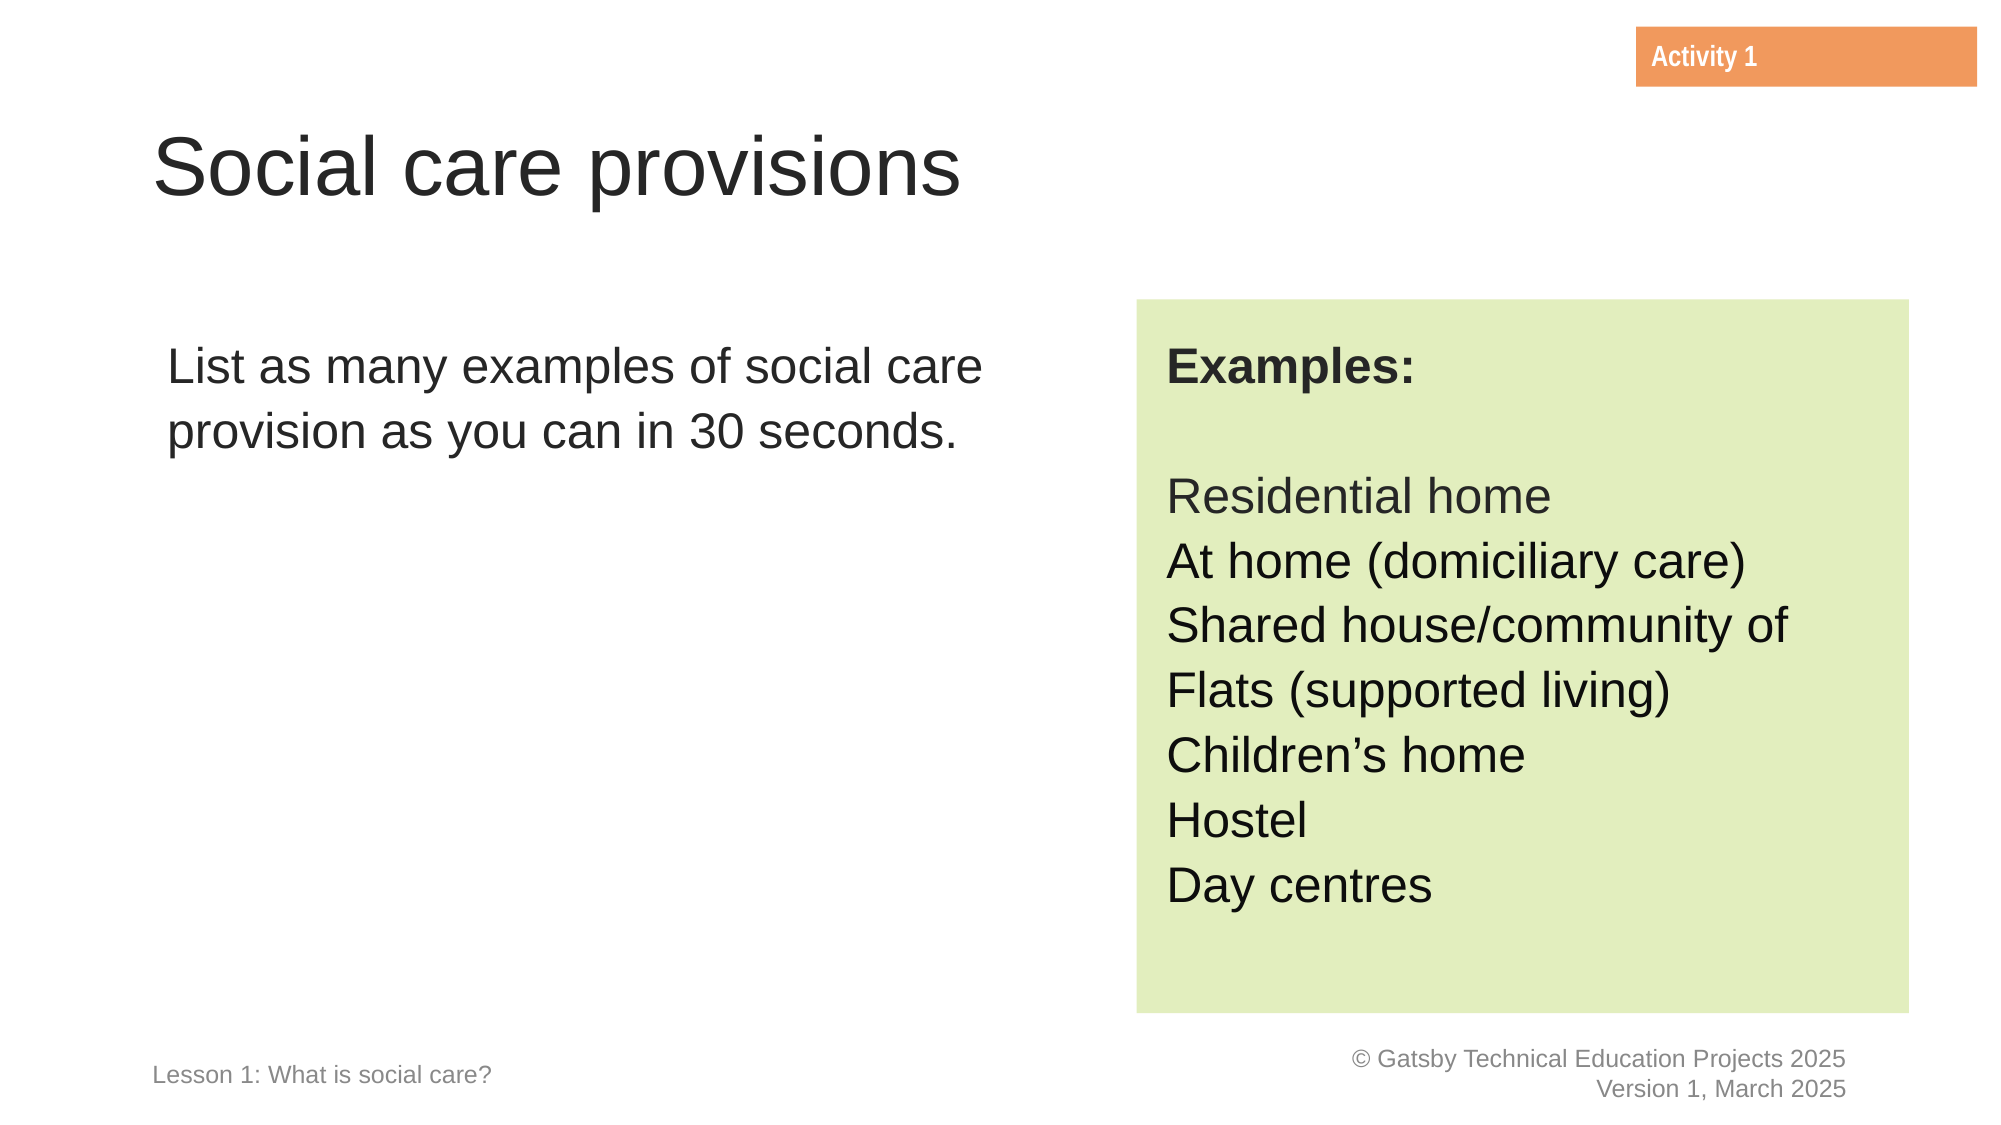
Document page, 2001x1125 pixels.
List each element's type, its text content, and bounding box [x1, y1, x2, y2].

list List as many examples of social care provision as you can in 30 seconds. [137, 299, 1109, 1014]
text_box Examples: Residential home At home (domiciliary care) Shared house/community of Flats (supported living) Children’s home Hostel Day centres [1136, 299, 1909, 1014]
title Social care provisions [137, 59, 1863, 278]
list Activity 1 [1636, 26, 1978, 87]
list Lesson 1: What is social care? [137, 1042, 829, 1103]
